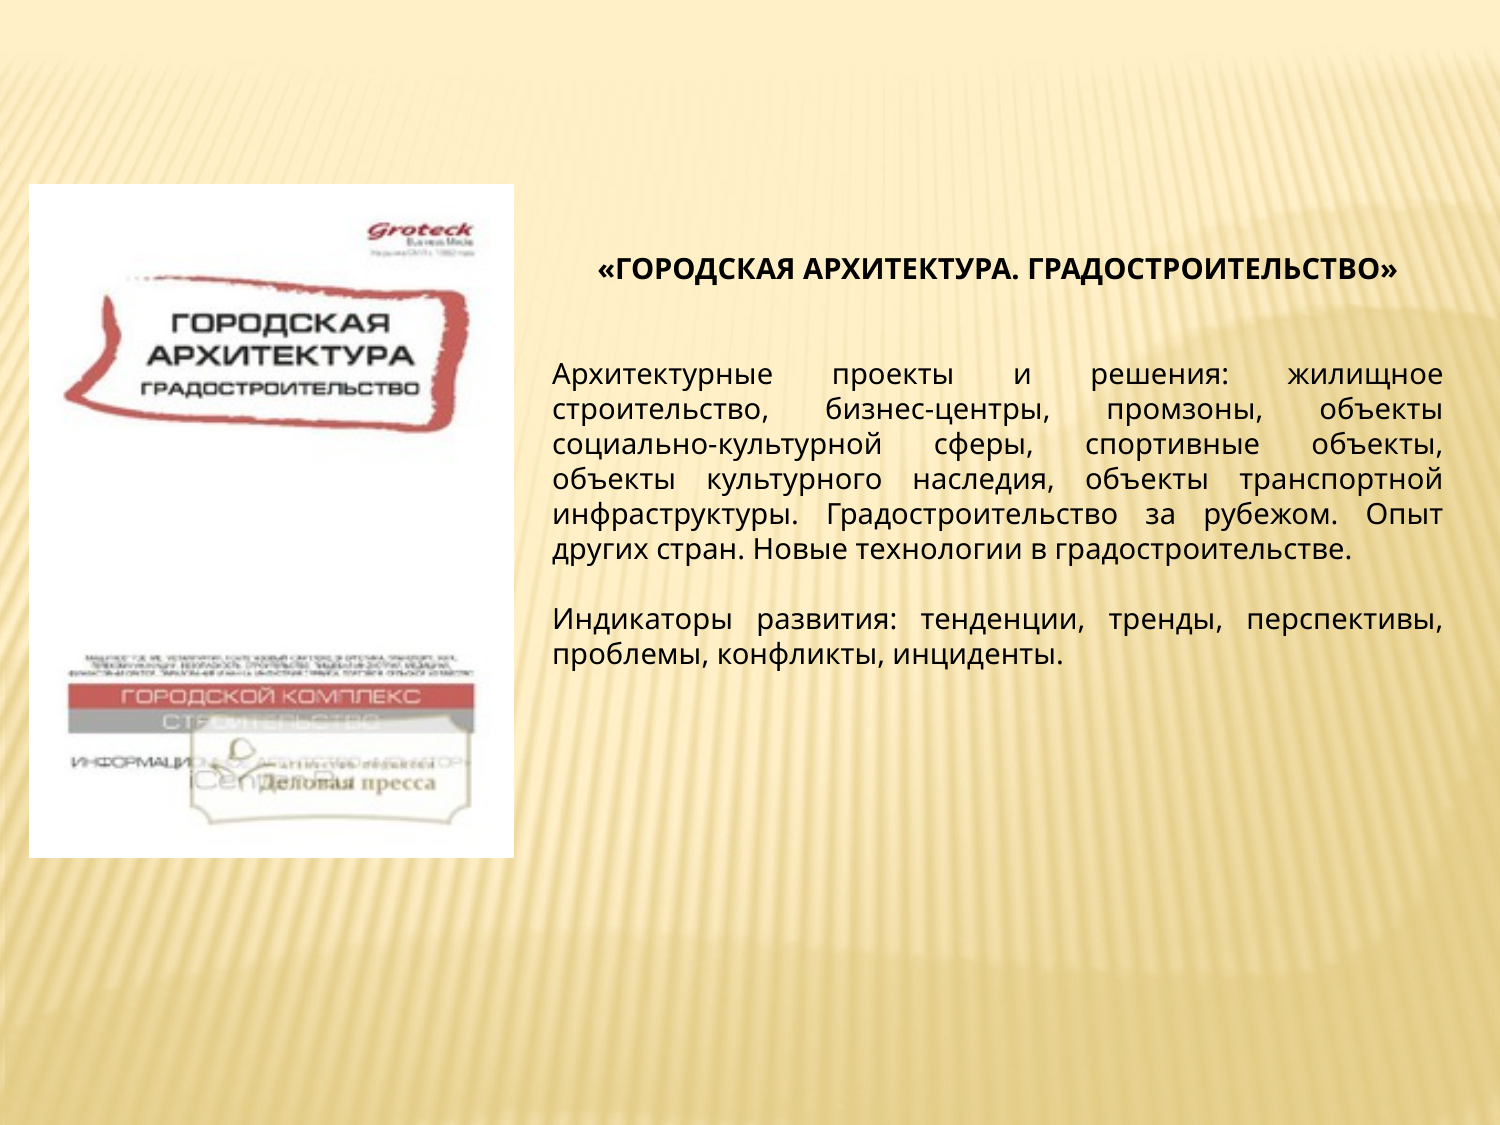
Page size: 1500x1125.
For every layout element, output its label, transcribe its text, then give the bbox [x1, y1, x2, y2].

picture [29, 184, 515, 859]
text_box «ГОРОДСКАЯ АРХИТЕКТУРА. ГРАДОСТРОИТЕЛЬСТВО» Архитектурные проекты и решения: жилищное строительство, бизнес-центры, промзоны, объекты социально-культурной сферы, спортивные объекты, объекты культурного наследия, объекты транспортной инфраструктуры. Градостроительство за рубежом. Опыт других стран. Новые технологии в градостроительстве. Индикаторы развития: тенденции, тренды, перспективы, проблемы, конфликты, инциденты. [537, 243, 1459, 678]
